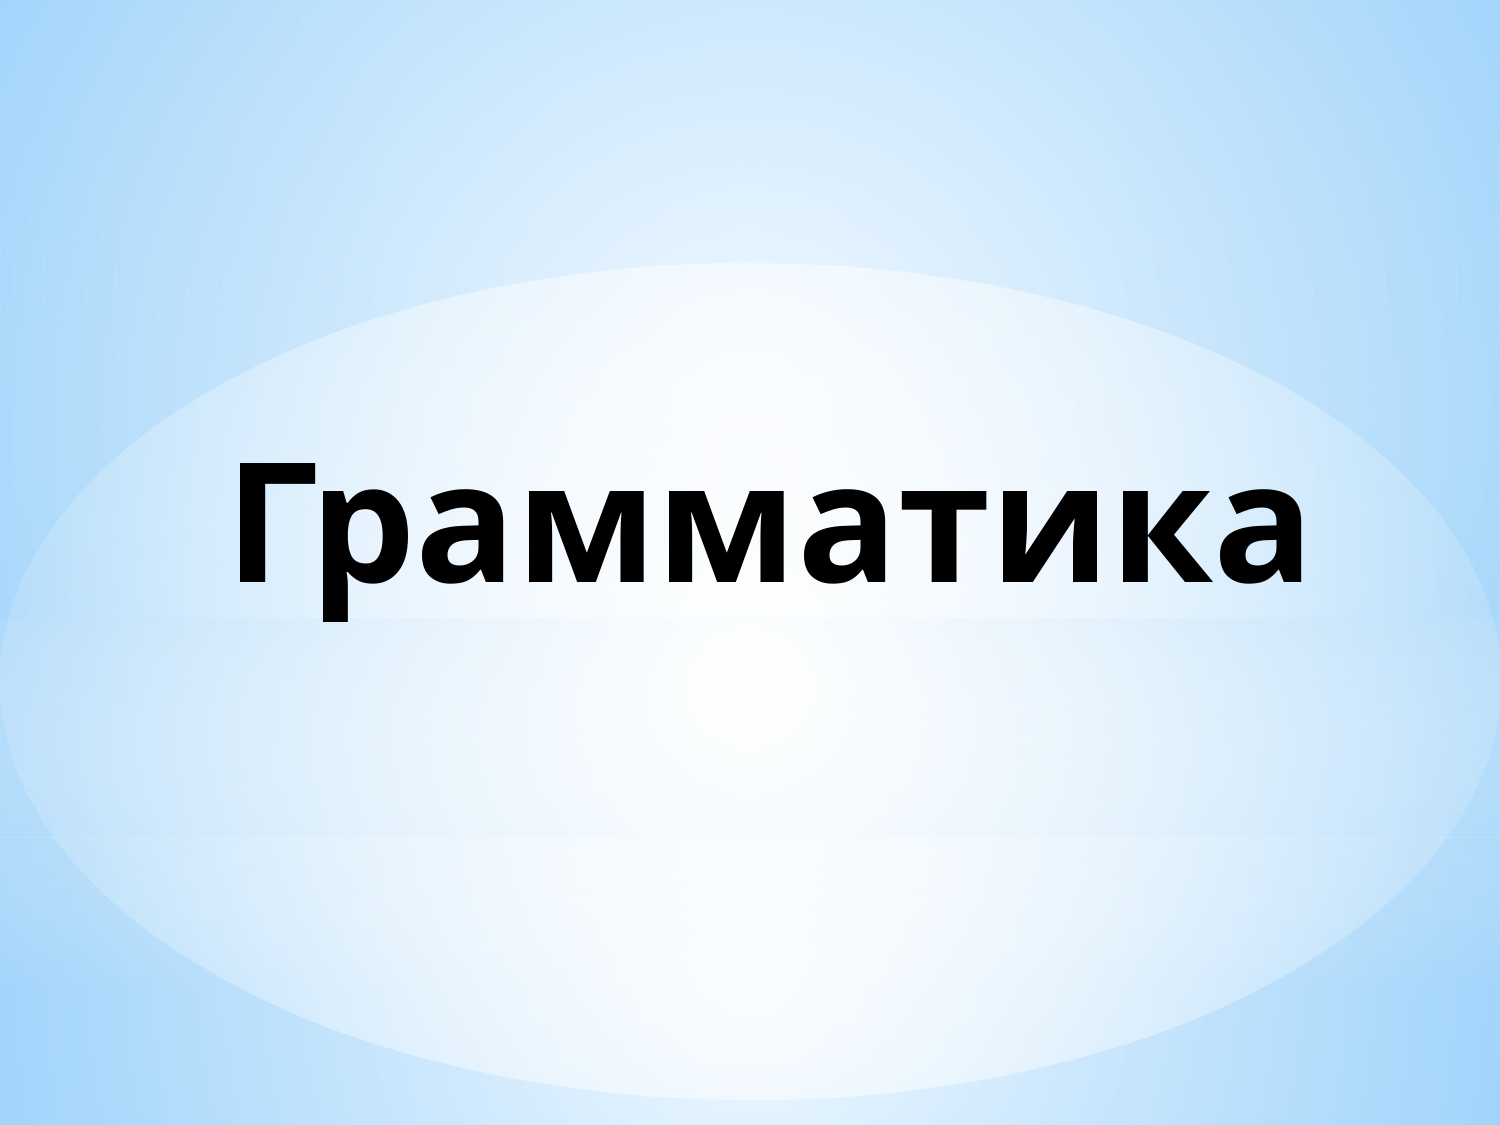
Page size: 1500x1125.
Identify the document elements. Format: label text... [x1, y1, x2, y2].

text_box Грамматика [210, 408, 1330, 624]
